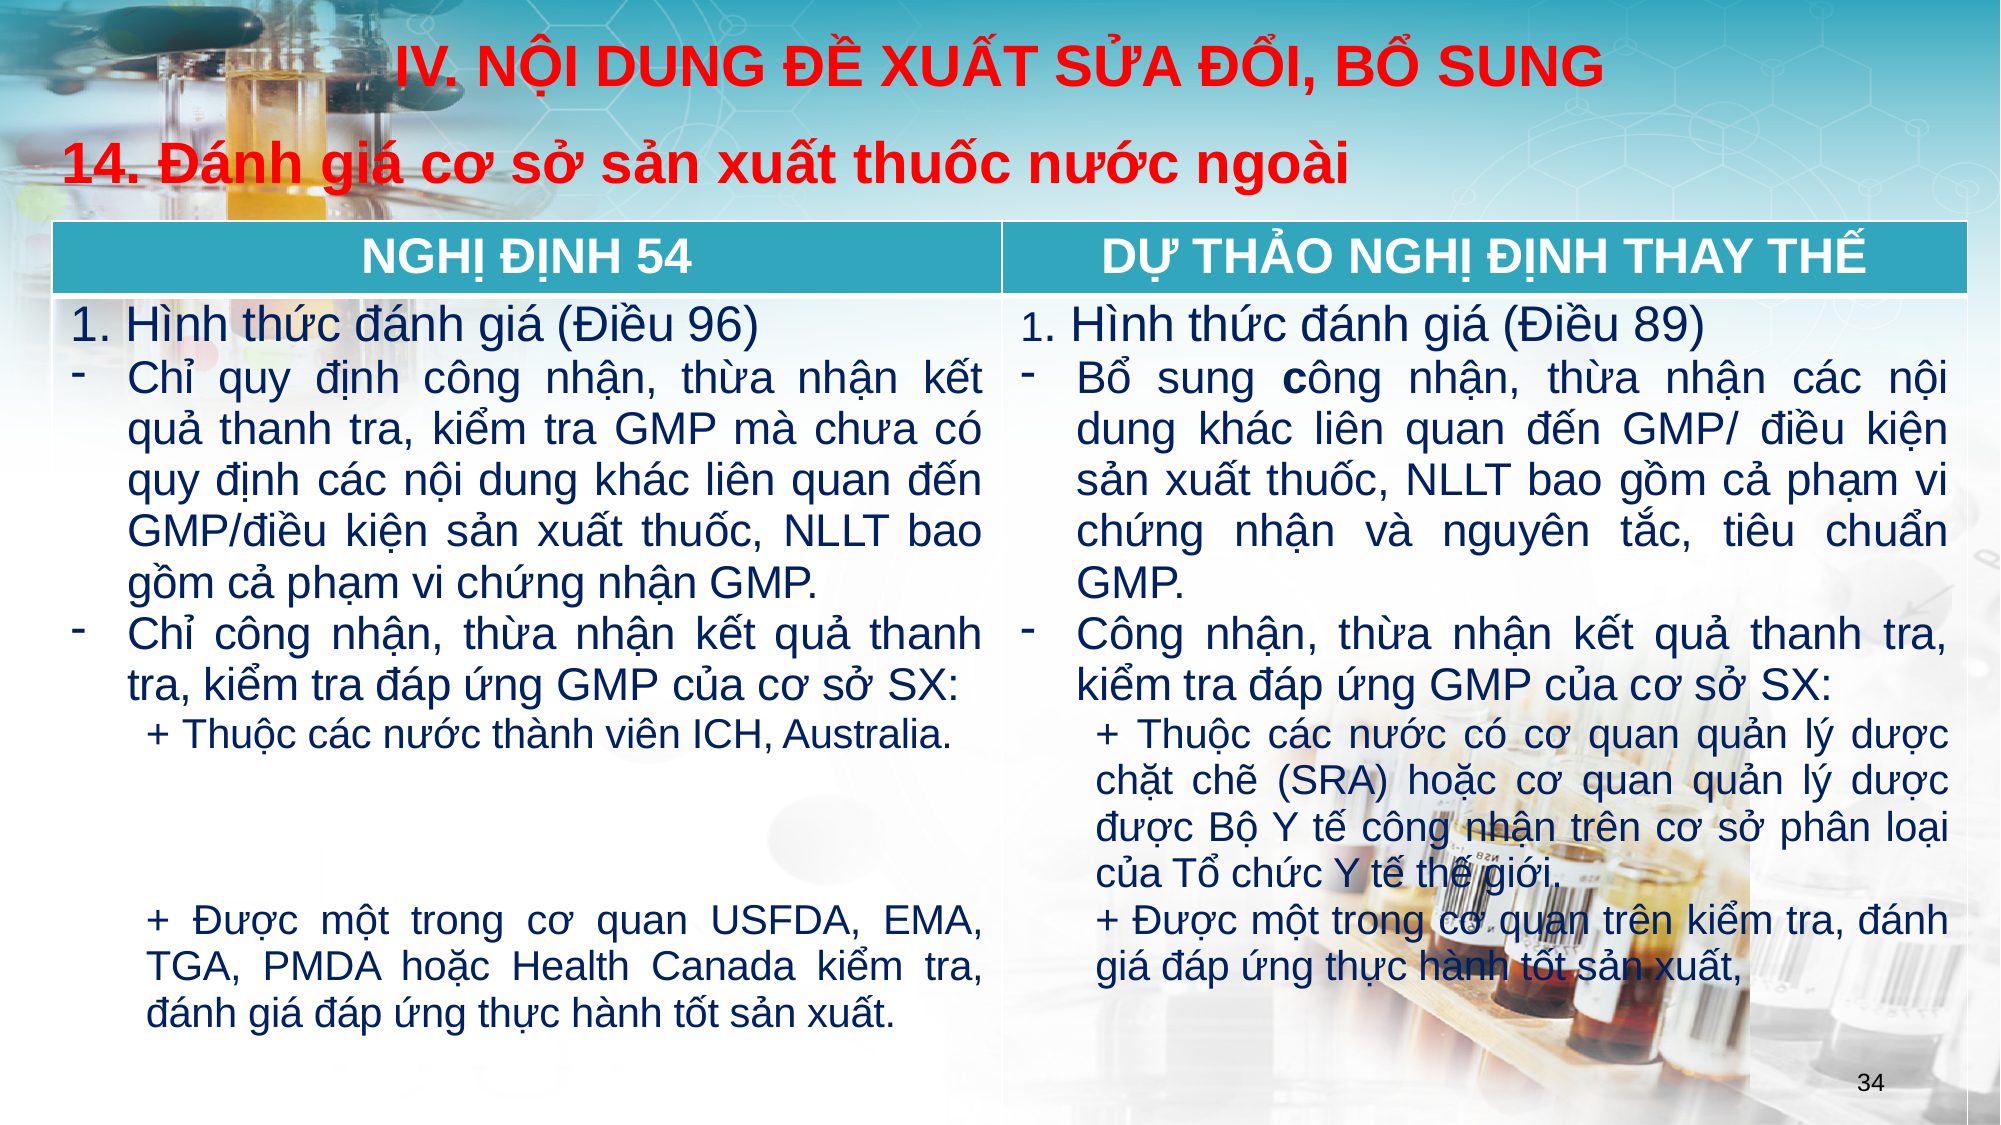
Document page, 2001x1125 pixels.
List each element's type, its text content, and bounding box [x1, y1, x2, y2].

text_box IV. NỘI DUNG ĐỀ XUẤT SỬA ĐỔI, BỔ SUNG [351, 21, 1649, 106]
table_cell 1. Hình thức đánh giá (Điều 89) Bổ sung công nhận, thừa nhận các nội dung khác liên quan đến GMP/ điều kiện sản xuất thuốc, NLLT bao gồm cả phạm vi chứng nhận và nguyên tắc, tiêu chuẩn GMP. Công nhận, thừa nhận kết quả thanh tra, kiểm tra đáp ứng GMP của cơ sở SX: + Thuộc các nước có cơ quan quản lý dược chặt chẽ (SRA) hoặc cơ quan quản lý dược được Bộ Y tế công nhận trên cơ sở phân loại của Tổ chức Y tế thế giới. + Được một trong cơ quan trên kiểm tra, đánh giá đáp ứng thực hành tốt sản xuất, [1003, 299, 1967, 1125]
table_header NGHỊ ĐỊNH 54 [53, 222, 1001, 293]
table_cell 1. Hình thức đánh giá (Điều 96) Chỉ quy định công nhận, thừa nhận kết quả thanh tra, kiểm tra GMP mà chưa có quy định các nội dung khác liên quan đến GMP/điều kiện sản xuất thuốc, NLLT bao gồm cả phạm vi chứng nhận GMP. Chỉ công nhận, thừa nhận kết quả thanh tra, kiểm tra đáp ứng GMP của cơ sở SX: + Thuộc các nước thành viên ICH, Australia. + Được một trong cơ quan USFDA, EMA, TGA, PMDA hoặc Health Canada kiểm tra, đánh giá đáp ứng thực hành tốt sản xuất. [53, 299, 1001, 1125]
table_header DỰ THẢO NGHỊ ĐỊNH THAY THẾ [1003, 222, 1967, 293]
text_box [576, 196, 1559, 239]
picture [0, 0, 2000, 1125]
text_box 14. Đánh giá cơ sở sản xuất thuốc nước ngoài [46, 117, 1671, 203]
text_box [473, 209, 571, 216]
picture [1223, 585, 1751, 1125]
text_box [296, 179, 1241, 192]
